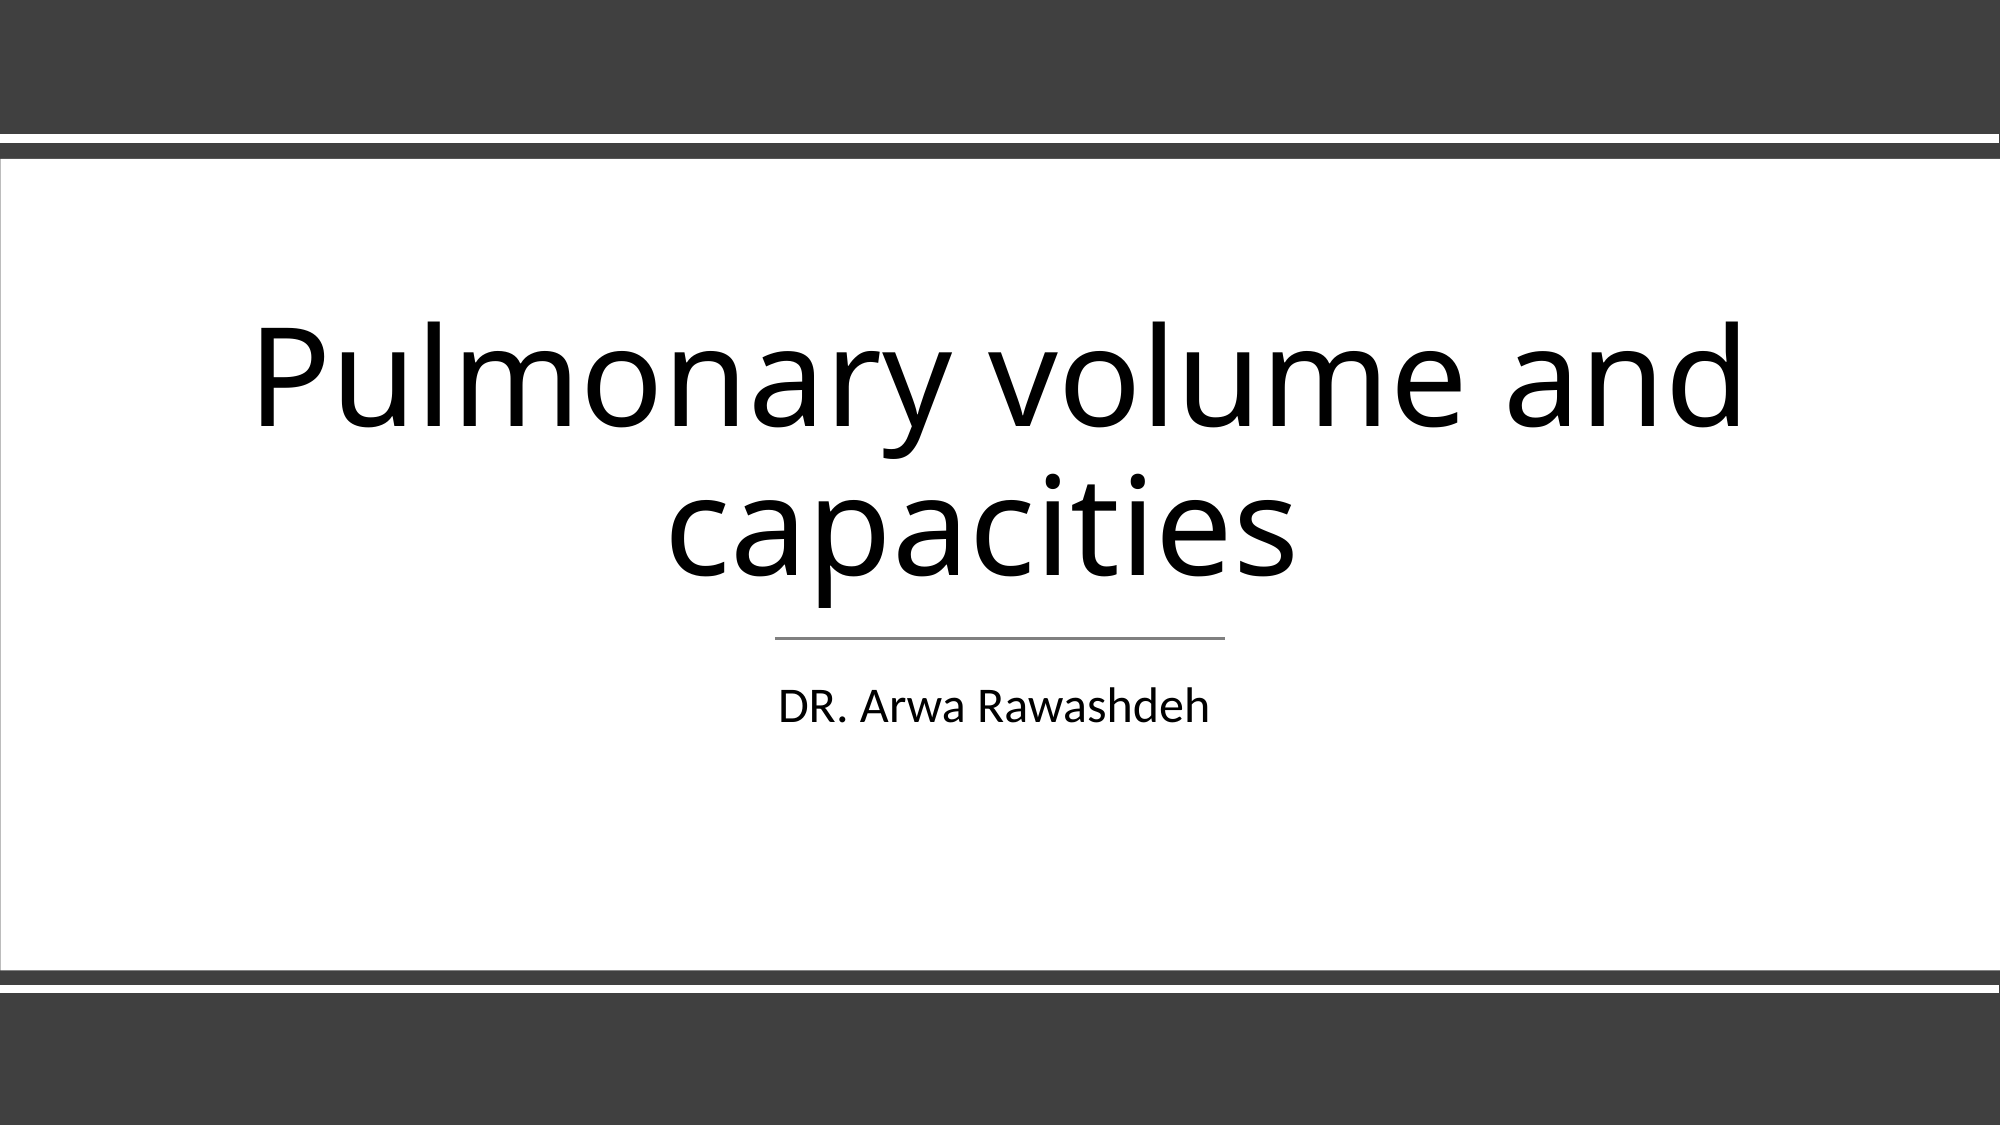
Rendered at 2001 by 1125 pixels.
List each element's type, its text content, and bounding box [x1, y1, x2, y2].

text_box [0, 990, 2000, 1125]
text_box [0, 971, 2000, 988]
subtitle DR. Arwa Rawashdeh [130, 671, 1870, 860]
title Pulmonary volume and capacities [130, 256, 1870, 613]
text_box [0, 139, 2000, 158]
text_box [0, 158, 2000, 971]
text_box [0, 0, 2000, 138]
